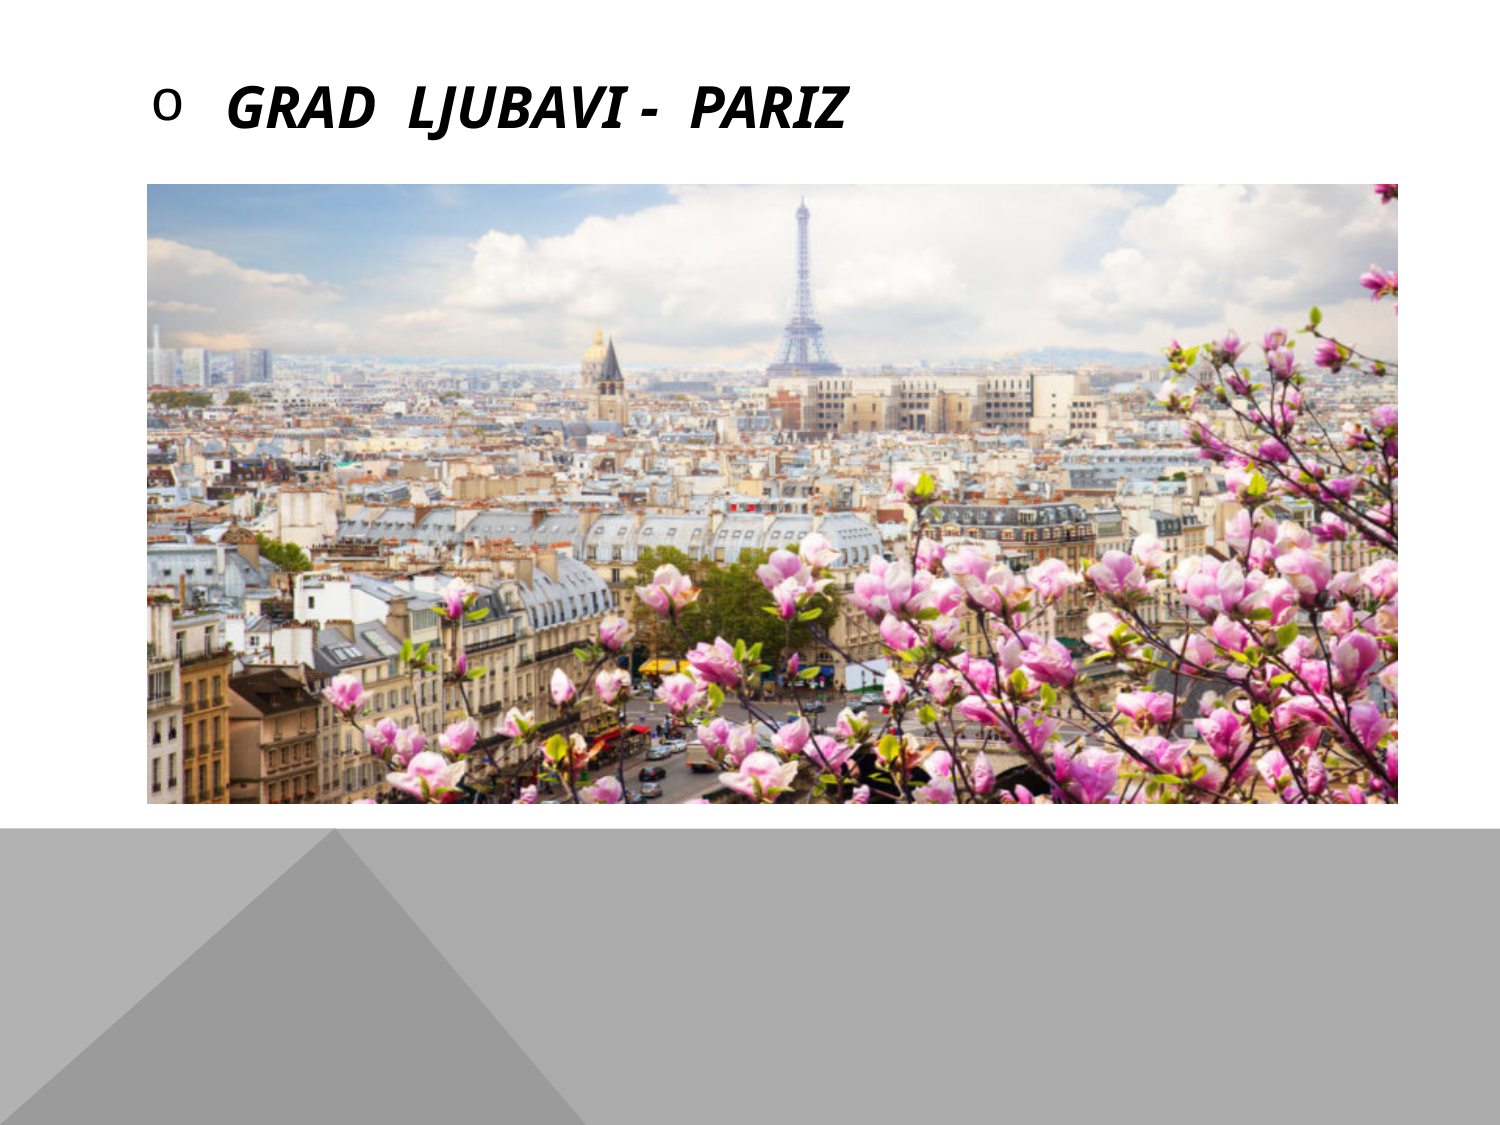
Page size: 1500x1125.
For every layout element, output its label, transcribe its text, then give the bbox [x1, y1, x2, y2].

picture [147, 184, 1398, 805]
title Grad ljubavi - pariz [135, 60, 1369, 150]
